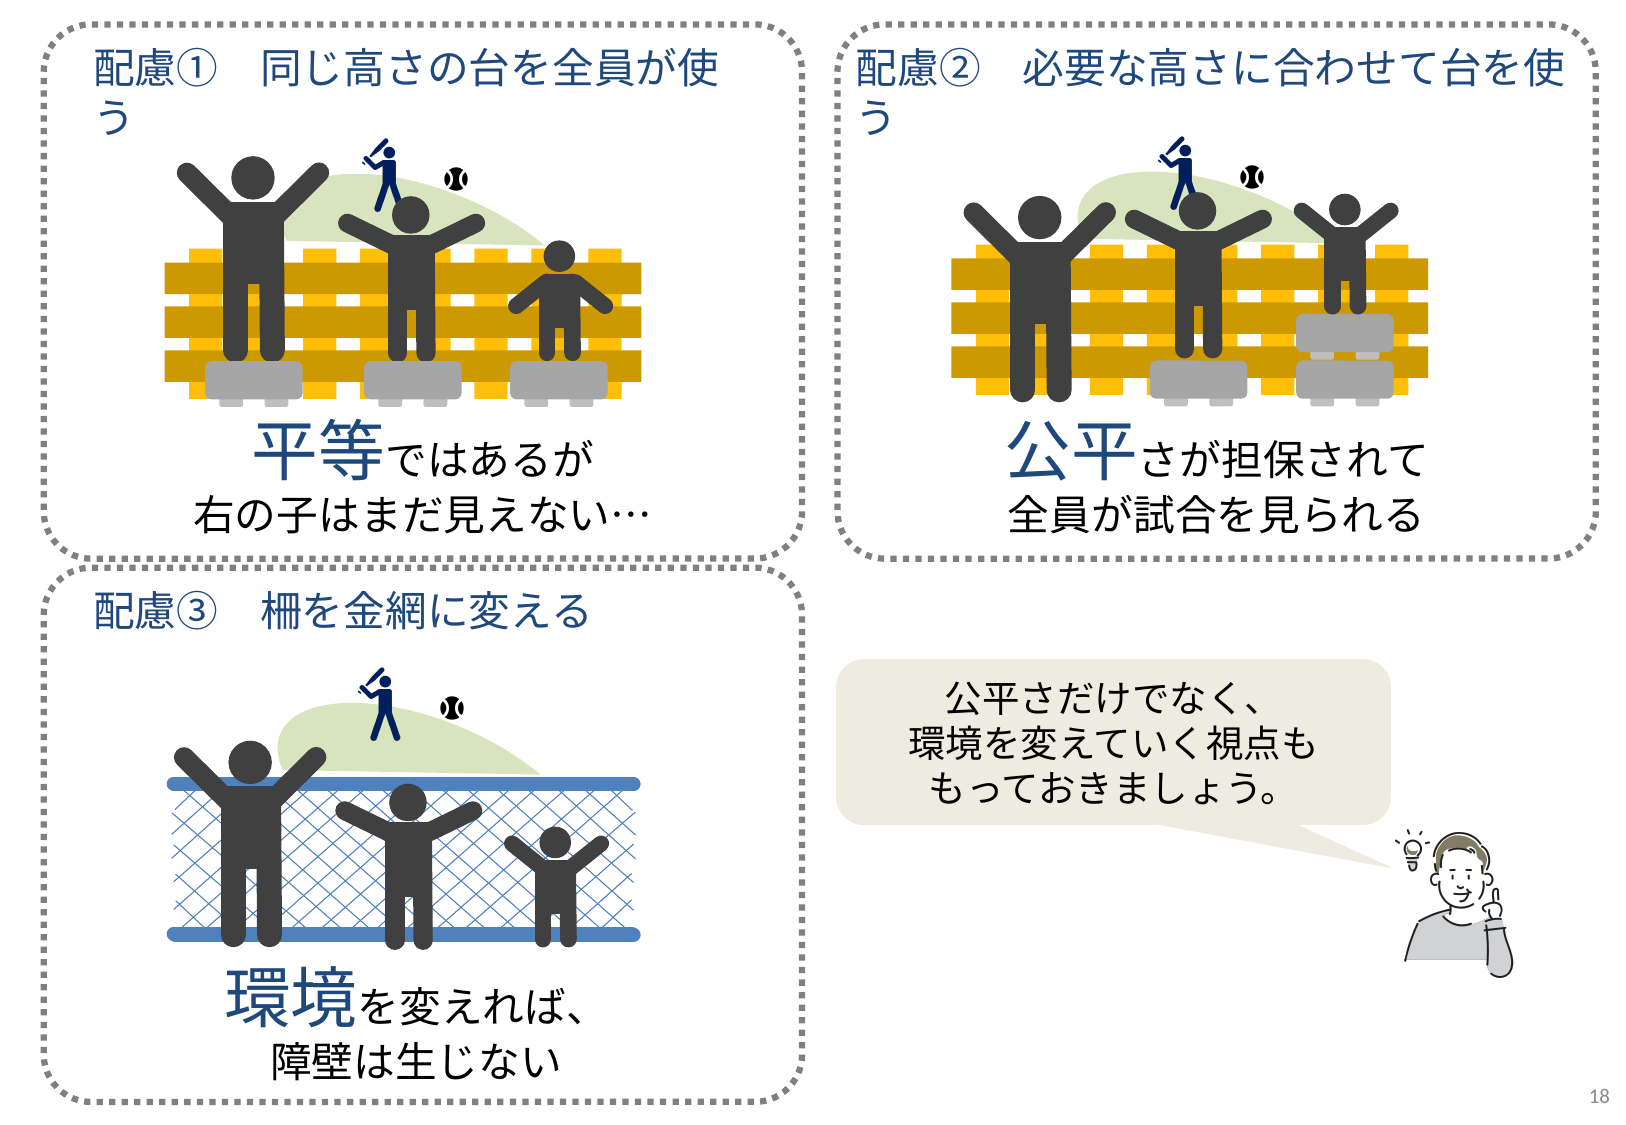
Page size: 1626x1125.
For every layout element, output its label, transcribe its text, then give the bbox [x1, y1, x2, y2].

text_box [1301, 194, 1391, 307]
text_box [186, 157, 319, 351]
slide_number 17 [1562, 1065, 1625, 1125]
picture [1335, 785, 1573, 1022]
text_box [1067, 69, 1394, 244]
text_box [344, 784, 473, 941]
text_box 公平さだけでなく、 環境を変えていく視点も もっておきましょう。 [836, 659, 1391, 858]
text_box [1149, 360, 1248, 407]
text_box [951, 244, 1429, 395]
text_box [171, 781, 636, 940]
text_box 配慮② 必要な高さに合わせて台を使う [1580, 34, 1600, 150]
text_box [1296, 360, 1394, 407]
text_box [364, 361, 462, 407]
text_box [1296, 313, 1394, 360]
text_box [510, 361, 608, 407]
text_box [272, 71, 598, 248]
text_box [164, 248, 642, 399]
text_box [42, 566, 804, 1103]
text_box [205, 361, 303, 407]
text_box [512, 827, 601, 940]
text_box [184, 741, 317, 935]
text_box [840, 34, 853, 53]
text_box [267, 600, 594, 781]
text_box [1134, 193, 1263, 349]
text_box [42, 23, 804, 560]
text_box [516, 241, 605, 353]
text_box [347, 197, 476, 353]
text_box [973, 196, 1106, 390]
text_box [836, 23, 1597, 560]
